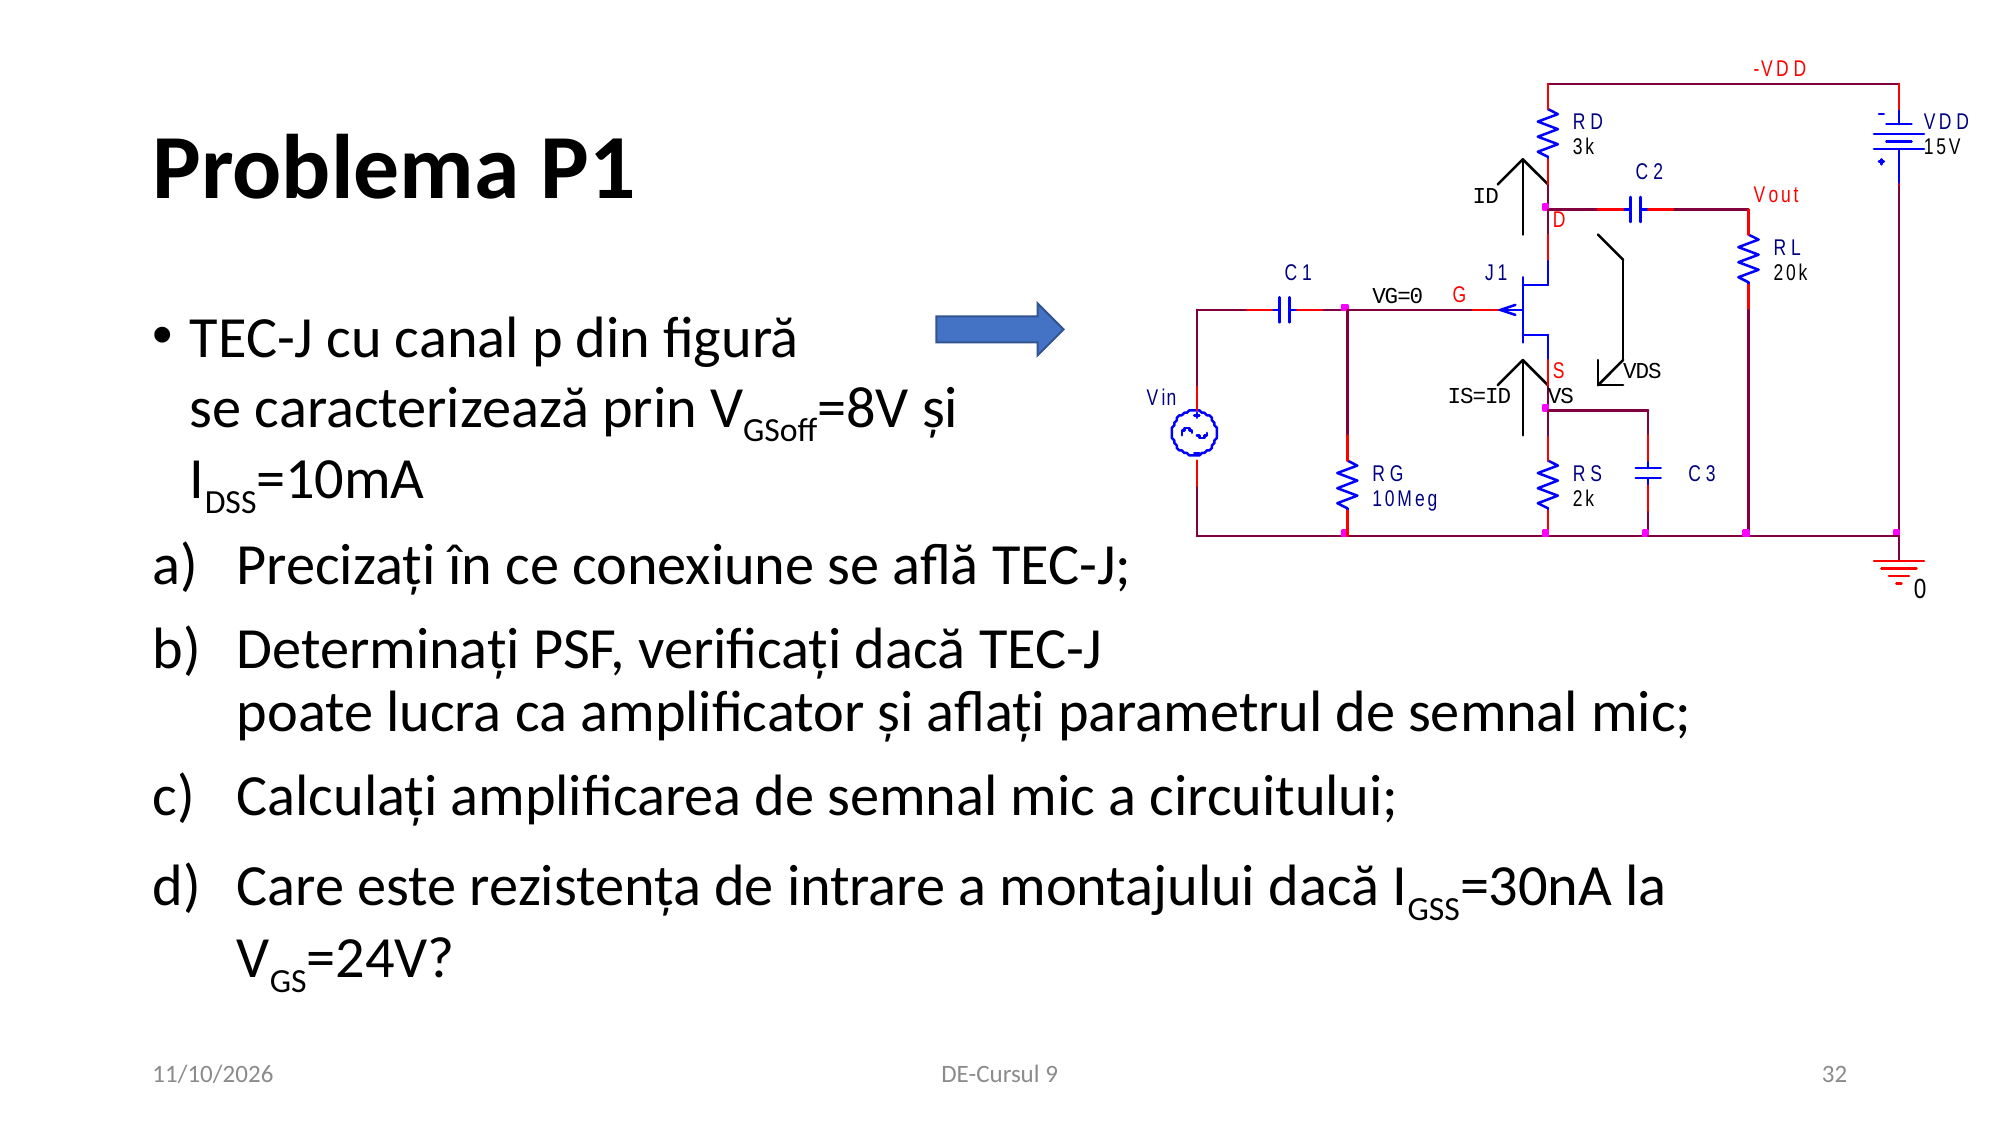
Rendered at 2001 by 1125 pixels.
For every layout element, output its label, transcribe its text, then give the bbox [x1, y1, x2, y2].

list TEC-J cu canal p din figură se caracterizează prin VGSoff=8V și IDSS=10mA Precizați în ce conexiune se află TEC-J; Determinați PSF, verificați dacă TEC-J poate lucra ca amplificator și aflați parametrul de semnal mic; Calculați amplificarea de semnal mic a circuitului; Care este rezistența de intrare a montajului dacă IGSS=30nA la VGS=24V? [137, 299, 1863, 1014]
text_box [935, 300, 1066, 358]
slide_number 32 [1412, 1042, 1863, 1103]
footer DE-Cursul 9 [662, 1042, 1338, 1103]
title Problema P1 [137, 59, 1144, 278]
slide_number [137, 1042, 588, 1103]
picture [1144, 33, 1977, 624]
